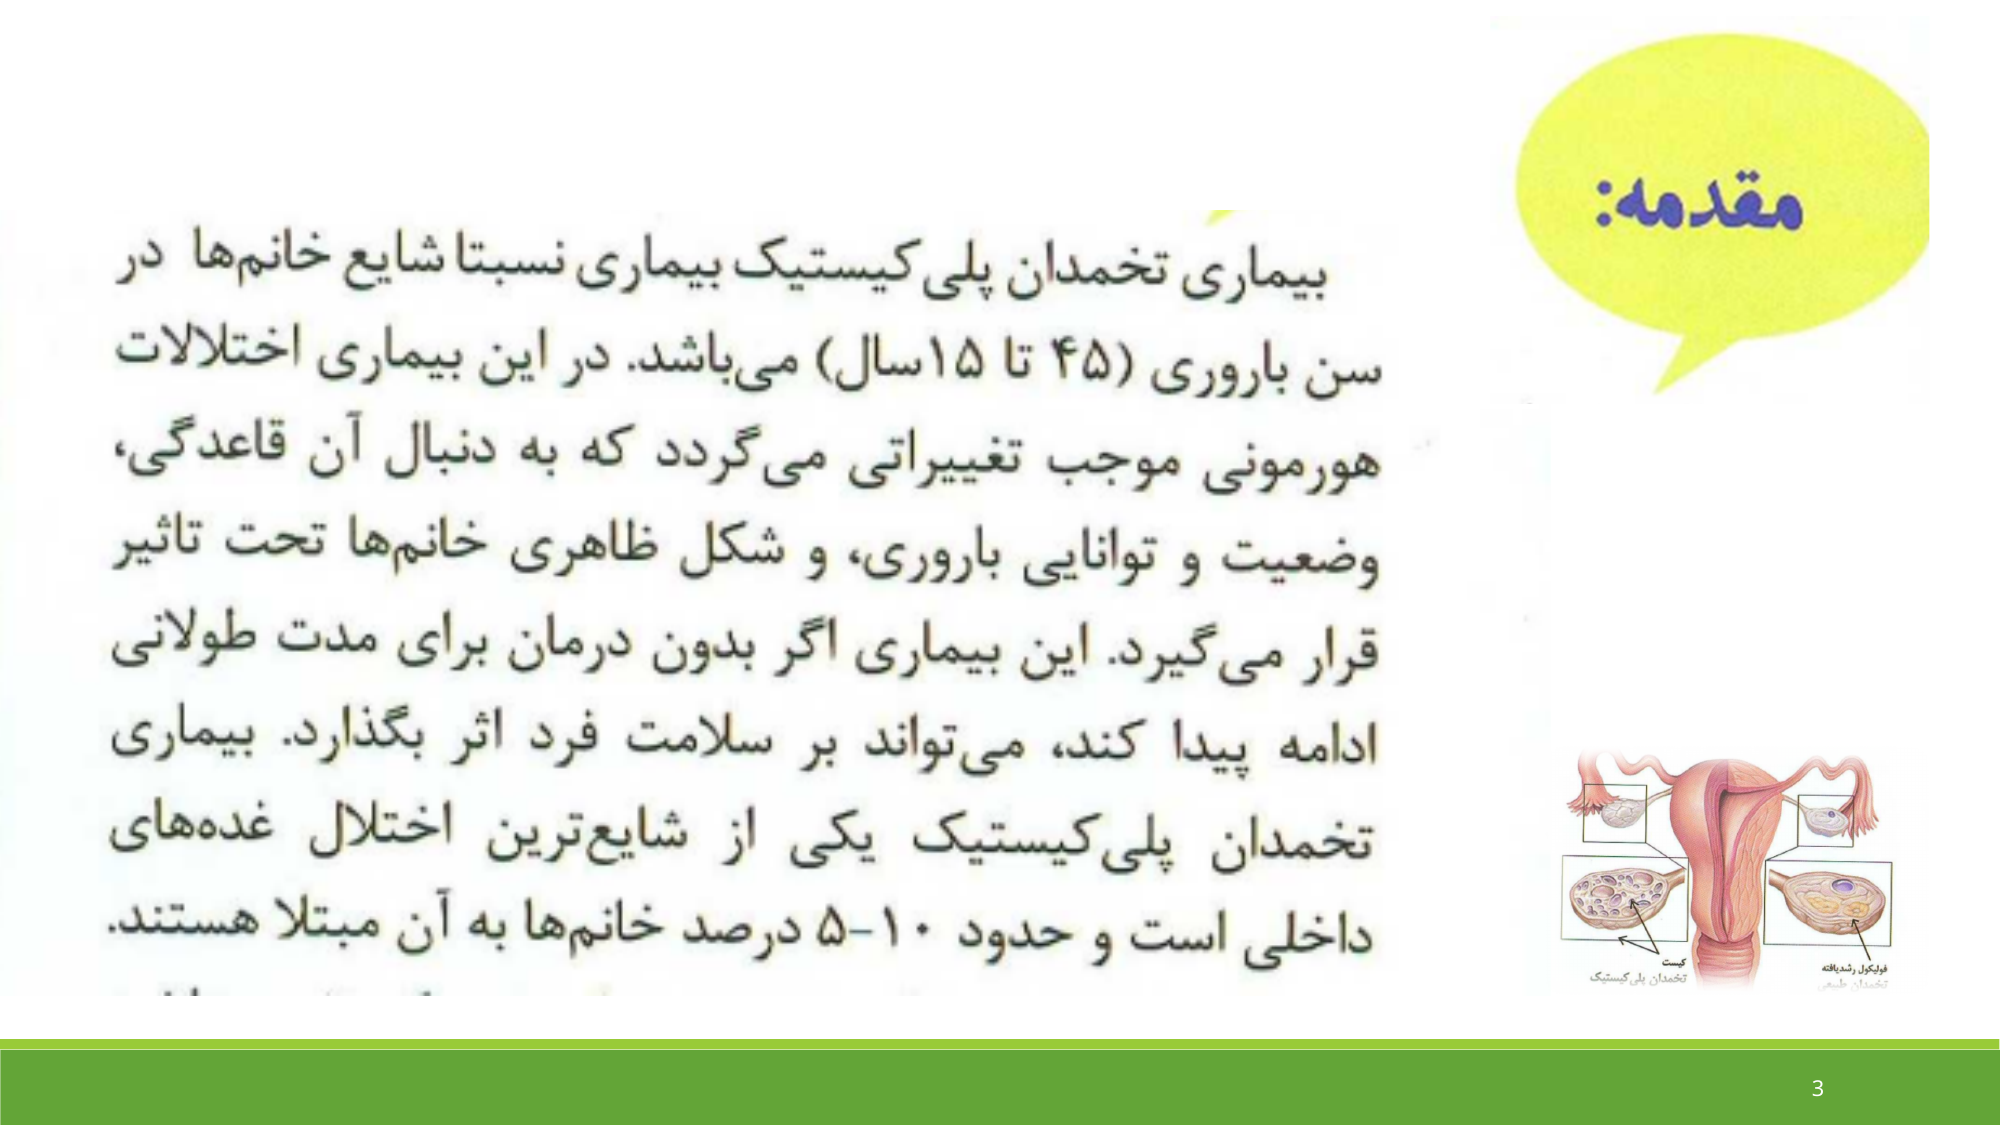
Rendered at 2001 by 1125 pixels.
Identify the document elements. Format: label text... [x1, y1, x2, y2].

slide_number 3 [1624, 1059, 1840, 1120]
picture [0, 16, 1930, 997]
